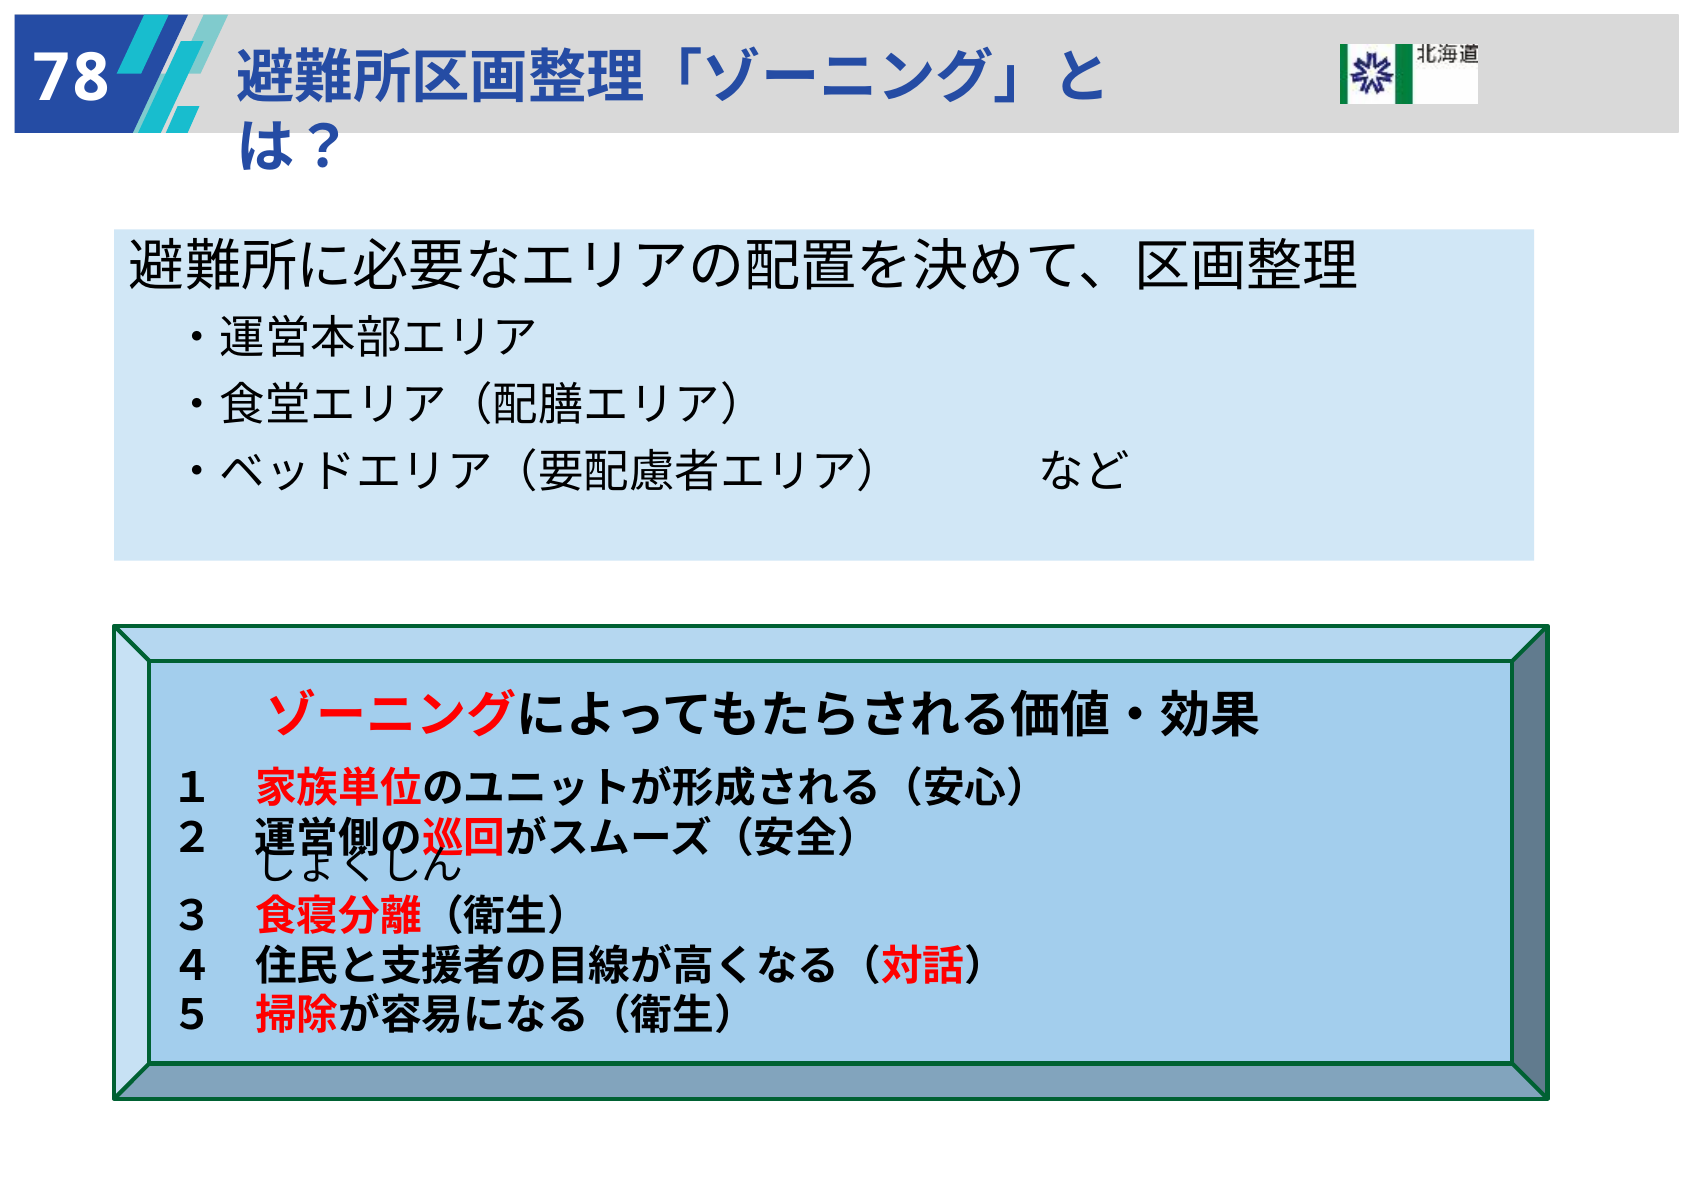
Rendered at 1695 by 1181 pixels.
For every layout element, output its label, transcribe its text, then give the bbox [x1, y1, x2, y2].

table_cell [120, 1066, 1541, 1097]
text_box [112, 624, 1550, 1101]
picture [1340, 44, 1478, 104]
text_box 避難所に必要なエリアの配置を決めて、区画整理 ・運営本部エリア ・食堂エリア（配膳エリア） ・ベッドエリア（要配慮者エリア） など [114, 229, 1535, 561]
list 78 [30, 32, 113, 116]
text_box ゾーニングによってもたらされる価値・効果 １ 家族単位のユニットが形成される（安心） ２ 運営側の巡回がスムーズ（安全） しょくしん ３ 食寝分離（衛生） ４ 住民と支援者の目線が高くなる（対話） ５ 掃除が容易になる（衛生） [156, 675, 1370, 1046]
table_cell [121, 628, 1541, 659]
list 避難所区画整理「ゾーニング」とは？ [236, 38, 1123, 104]
